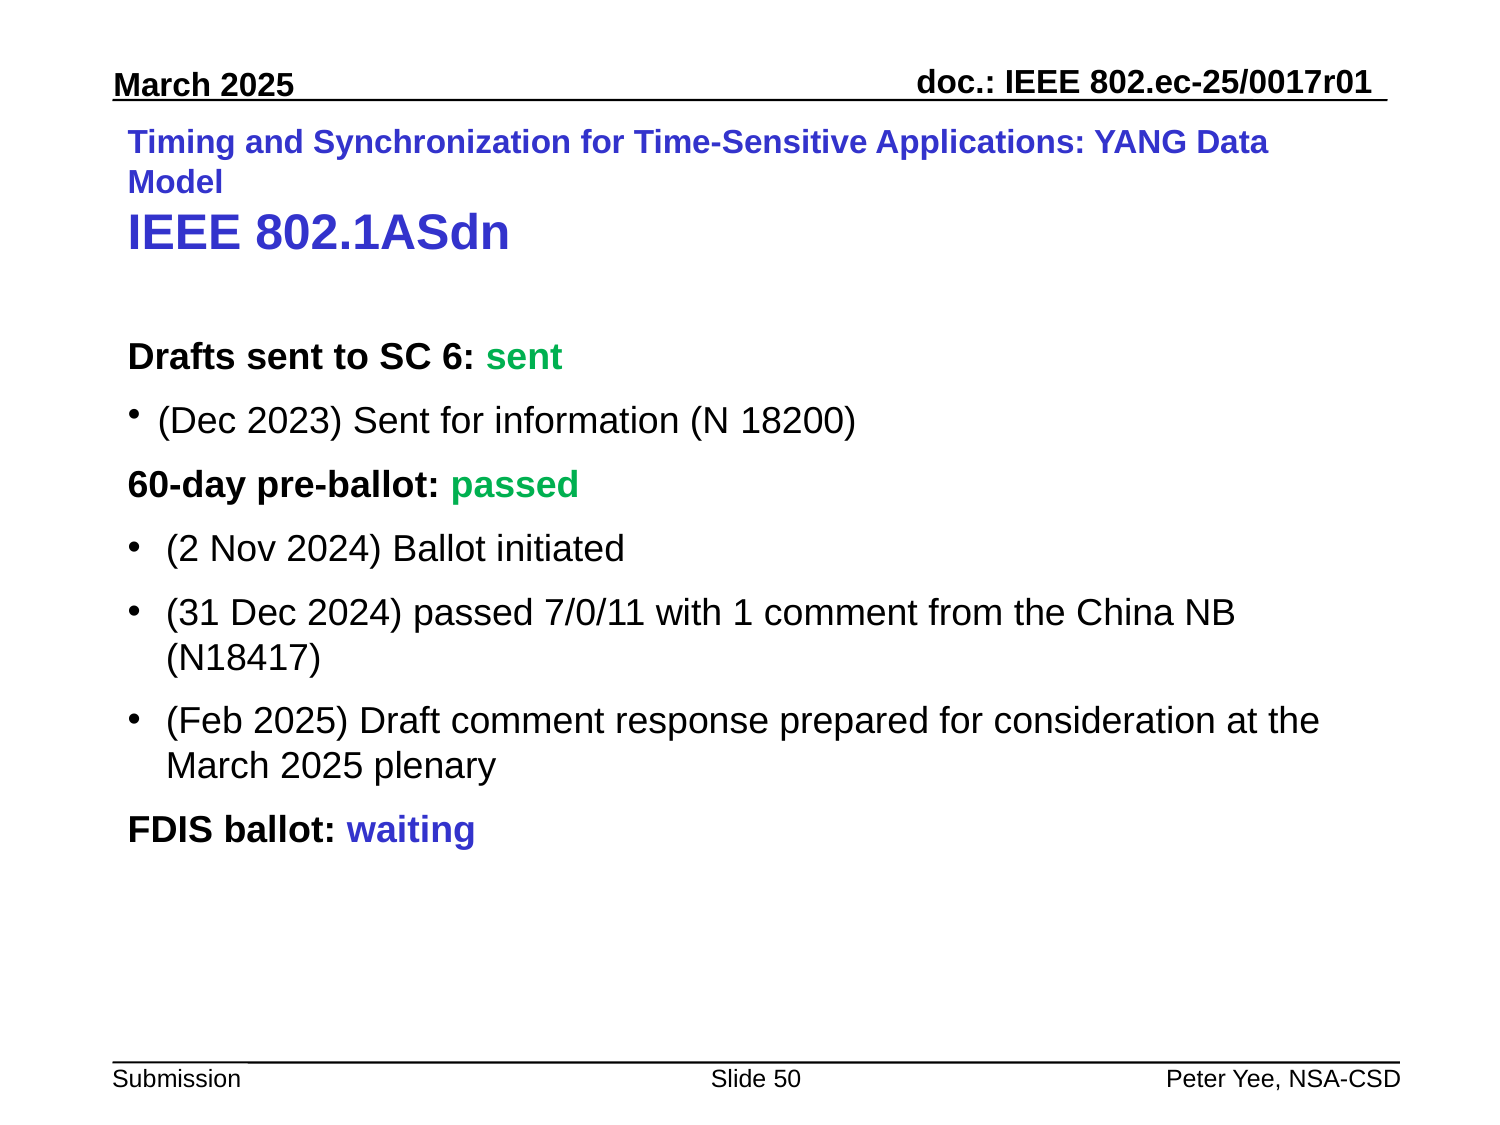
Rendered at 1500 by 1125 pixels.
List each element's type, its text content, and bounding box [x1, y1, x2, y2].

footer Peter Yee, NSA-CSD [1164, 1061, 1402, 1093]
title Timing and Synchronization for Time-Sensitive Applications: YANG Data Model IEEE 802.1ASdn [112, 112, 1388, 288]
slide_number Slide 50 [709, 1061, 803, 1093]
list Drafts sent to SC 6: sent (Dec 2023) Sent for information (N 18200) 60-day pre-ballot: passed (2 Nov 2024) Ballot initiated (31 Dec 2024) passed 7/0/11 with 1 comment from the China NB (N18417) (Feb 2025) Draft comment response prepared for consideration at the March 2025 plenary FDIS ballot: waiting [112, 324, 1388, 1000]
